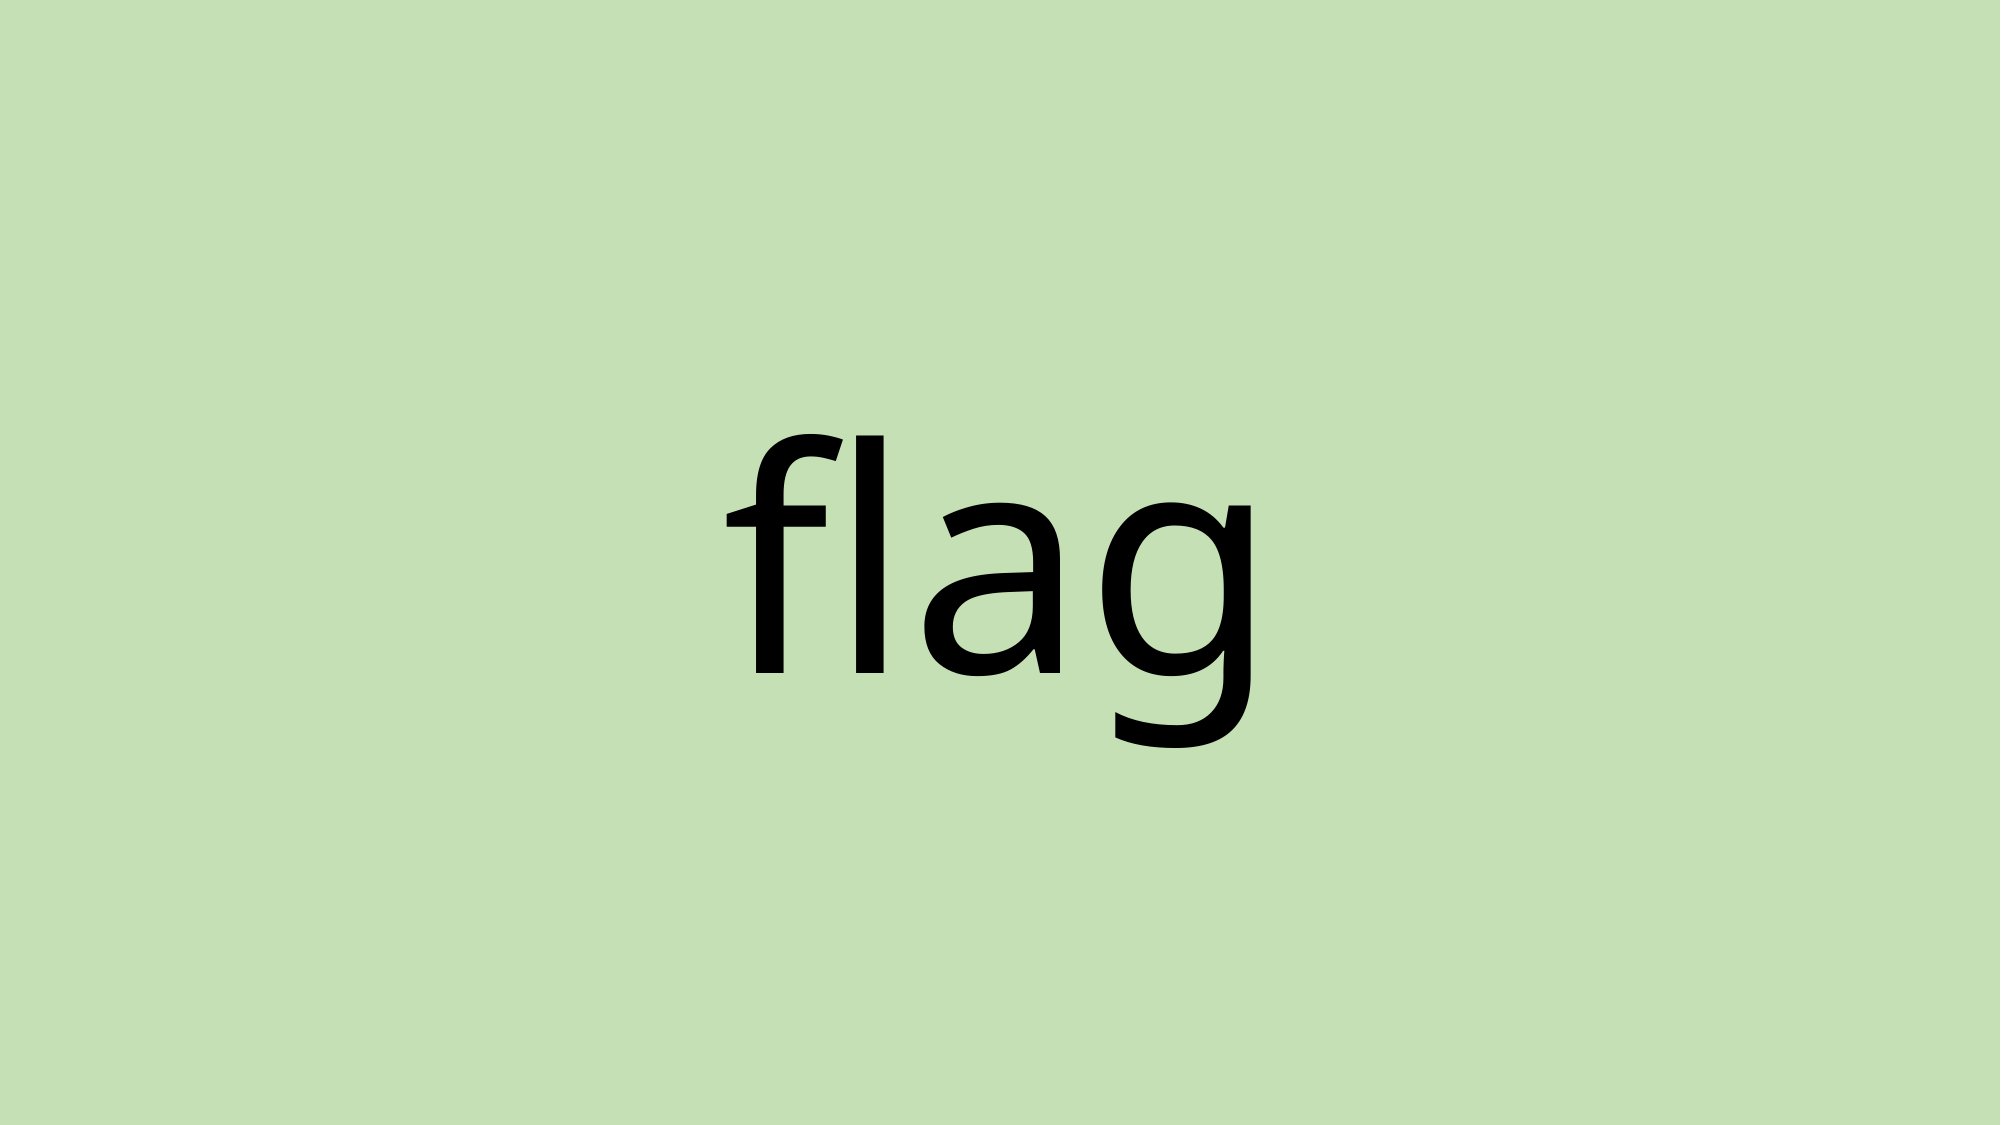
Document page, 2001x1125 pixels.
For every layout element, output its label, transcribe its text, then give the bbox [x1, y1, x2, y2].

text_box flag [405, 354, 1594, 744]
